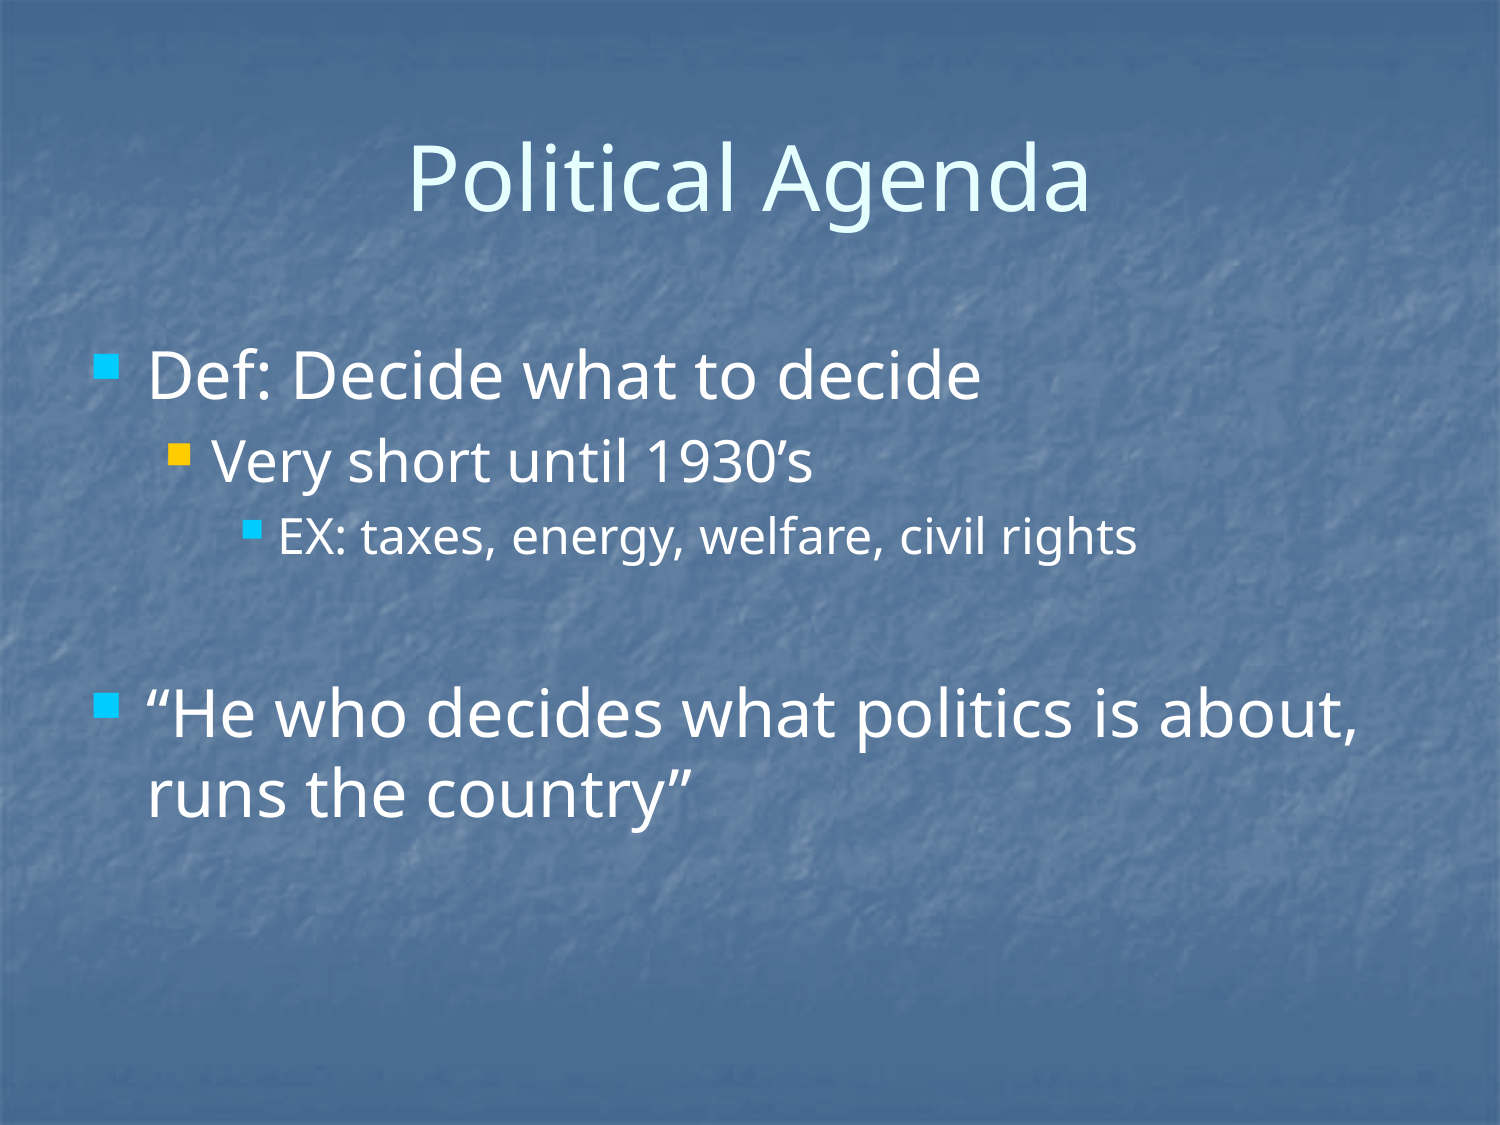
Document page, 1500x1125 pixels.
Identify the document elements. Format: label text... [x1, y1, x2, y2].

title Political Agenda [75, 62, 1425, 288]
list Def: Decide what to decide Very short until 1930’s EX: taxes, energy, welfare, civil rights “He who decides what politics is about, runs the country” [75, 324, 1425, 1000]
